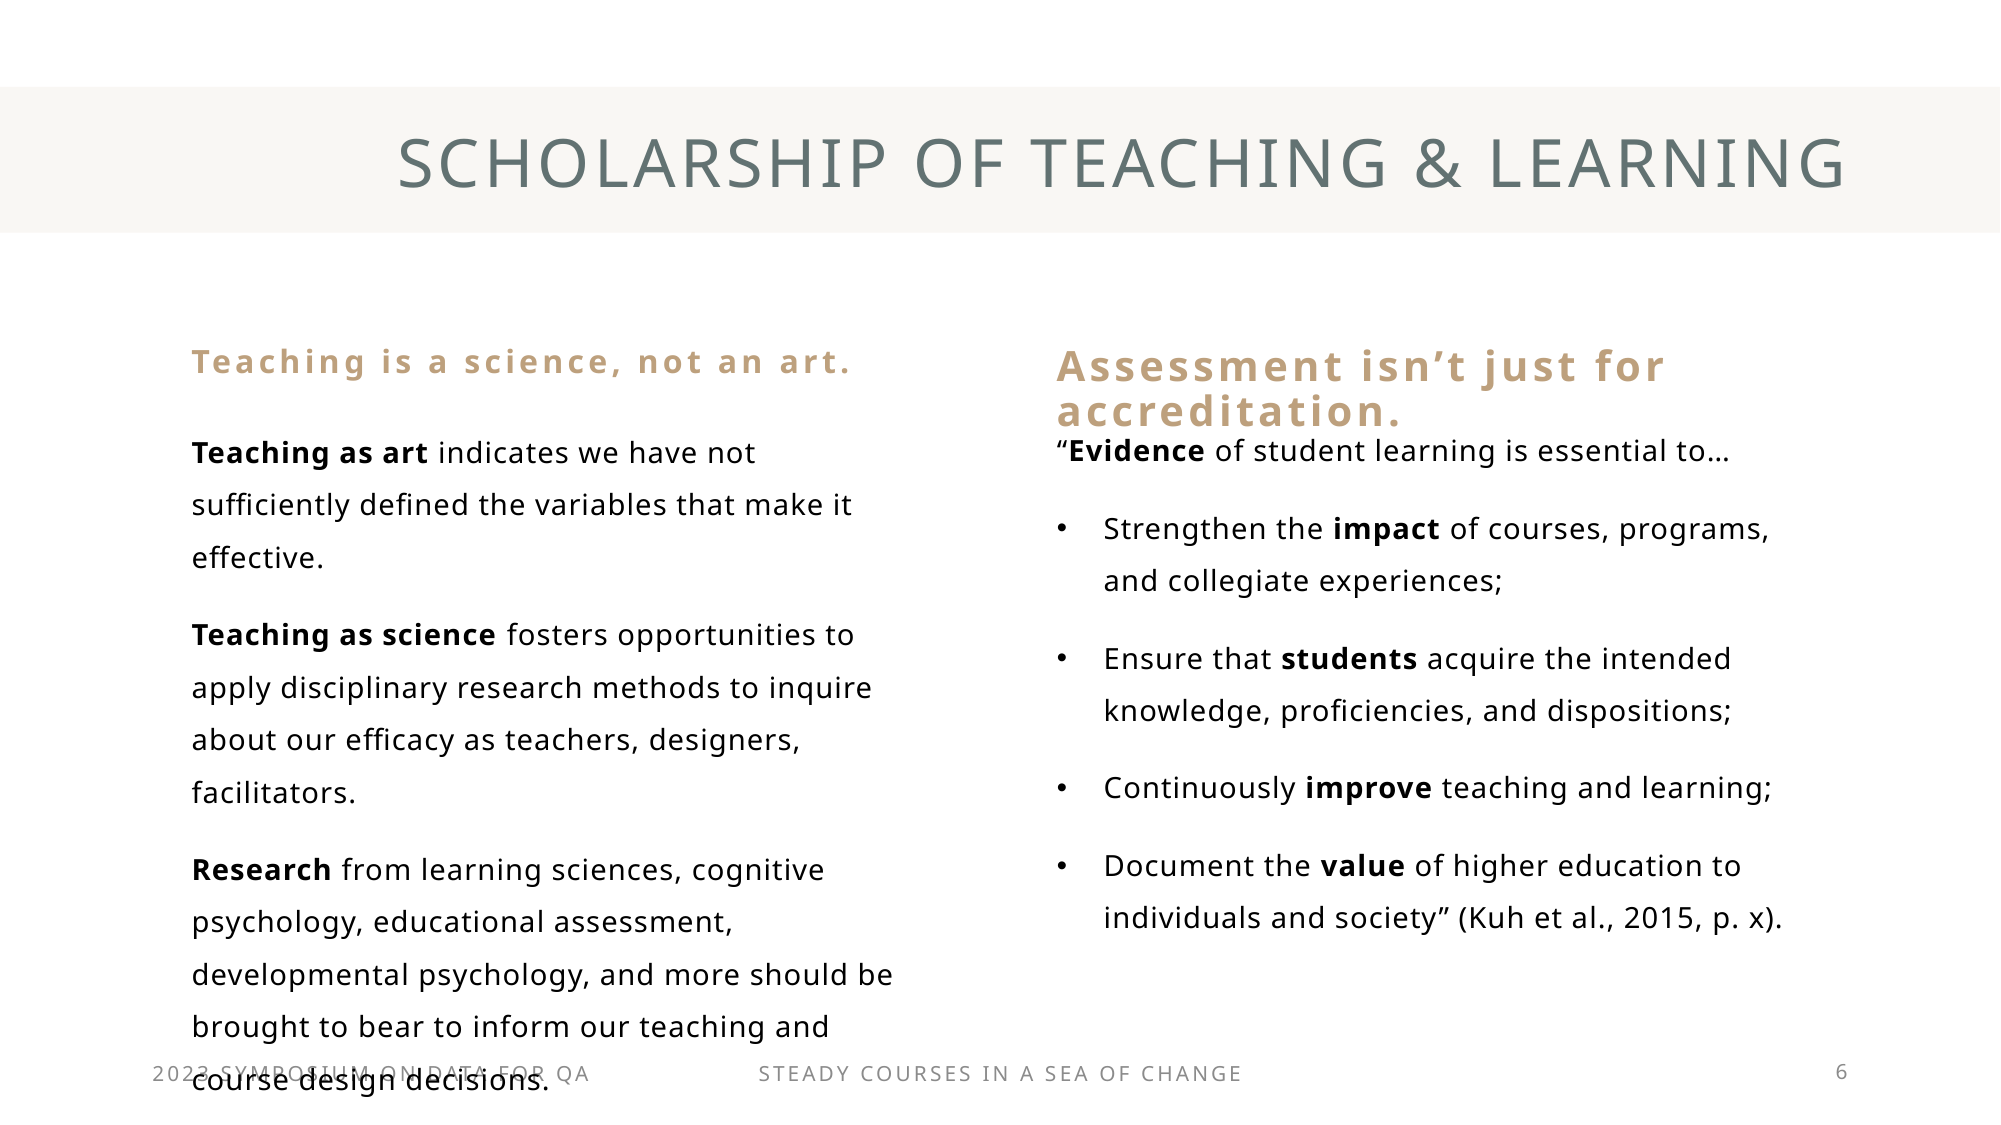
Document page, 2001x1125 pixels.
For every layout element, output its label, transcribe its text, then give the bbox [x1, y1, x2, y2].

slide_number 6 [1412, 1042, 1863, 1103]
title Scholarship of teaching & learning [137, 106, 1863, 226]
slide_number 2023 Symposium on data for qa [137, 1042, 641, 1103]
text_box Teaching as art indicates we have not sufficiently defined the variables that make it effective. Teaching as science ​fosters opportunities to apply disciplinary research methods to inquire about our efficacy as teachers, designers, facilitators. Research from learning sciences, cognitive psychology, educational assessment, developmental psychology, and more should be brought to bear to inform our teaching and course design decisions. [176, 409, 936, 955]
footer Steady courses in a sea of change [662, 1042, 1338, 1103]
text_box Teaching is a science, not an art.​ [176, 338, 936, 408]
list Assessment isn’t just for accreditation. ​ [1041, 338, 1919, 408]
list “Evidence of student learning is essential to… Strengthen the impact of courses, programs, and collegiate experiences; Ensure that students acquire the intended knowledge, proficiencies, and dispositions; Continuously improve teaching and learning; Document the value of higher education to individuals and society” (Kuh et al., 2015, p. x). [1042, 407, 1801, 954]
